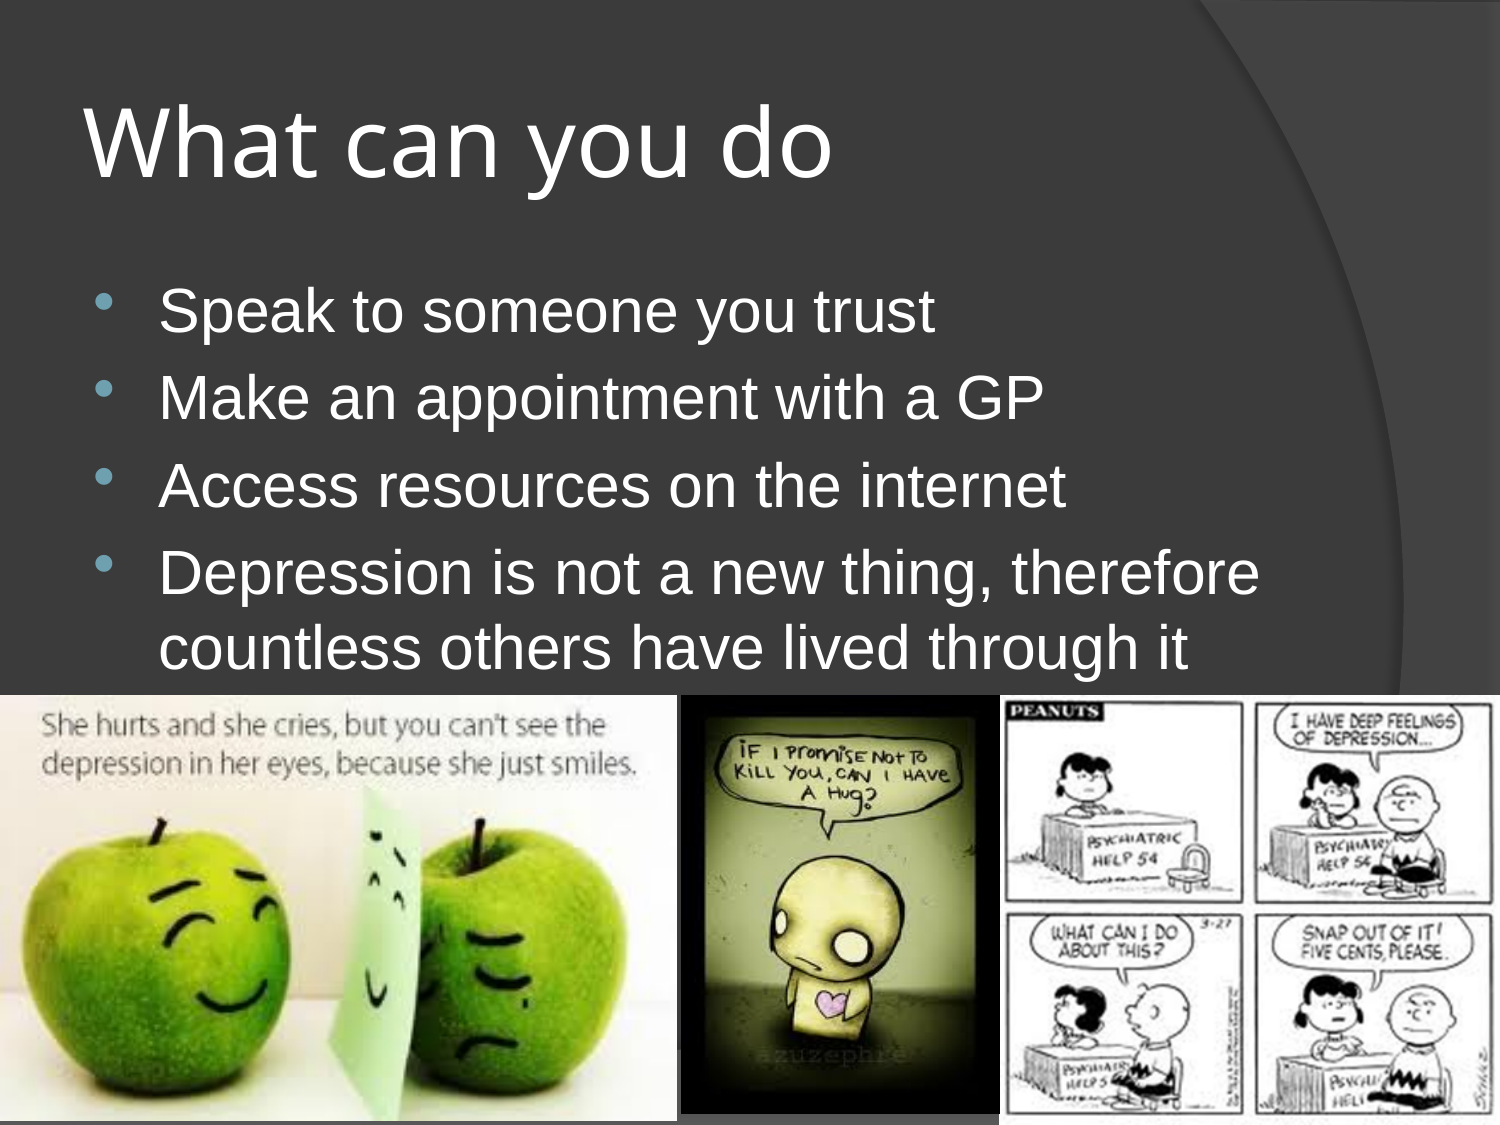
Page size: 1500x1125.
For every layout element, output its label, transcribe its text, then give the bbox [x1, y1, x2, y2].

picture [0, 694, 674, 1122]
title What can you do [75, 45, 1300, 233]
picture [999, 694, 1500, 1125]
list Speak to someone you trust Make an appointment with a GP Access resources on the internet Depression is not a new thing, therefore countless others have lived through it [75, 262, 1300, 685]
picture [681, 694, 1001, 1115]
